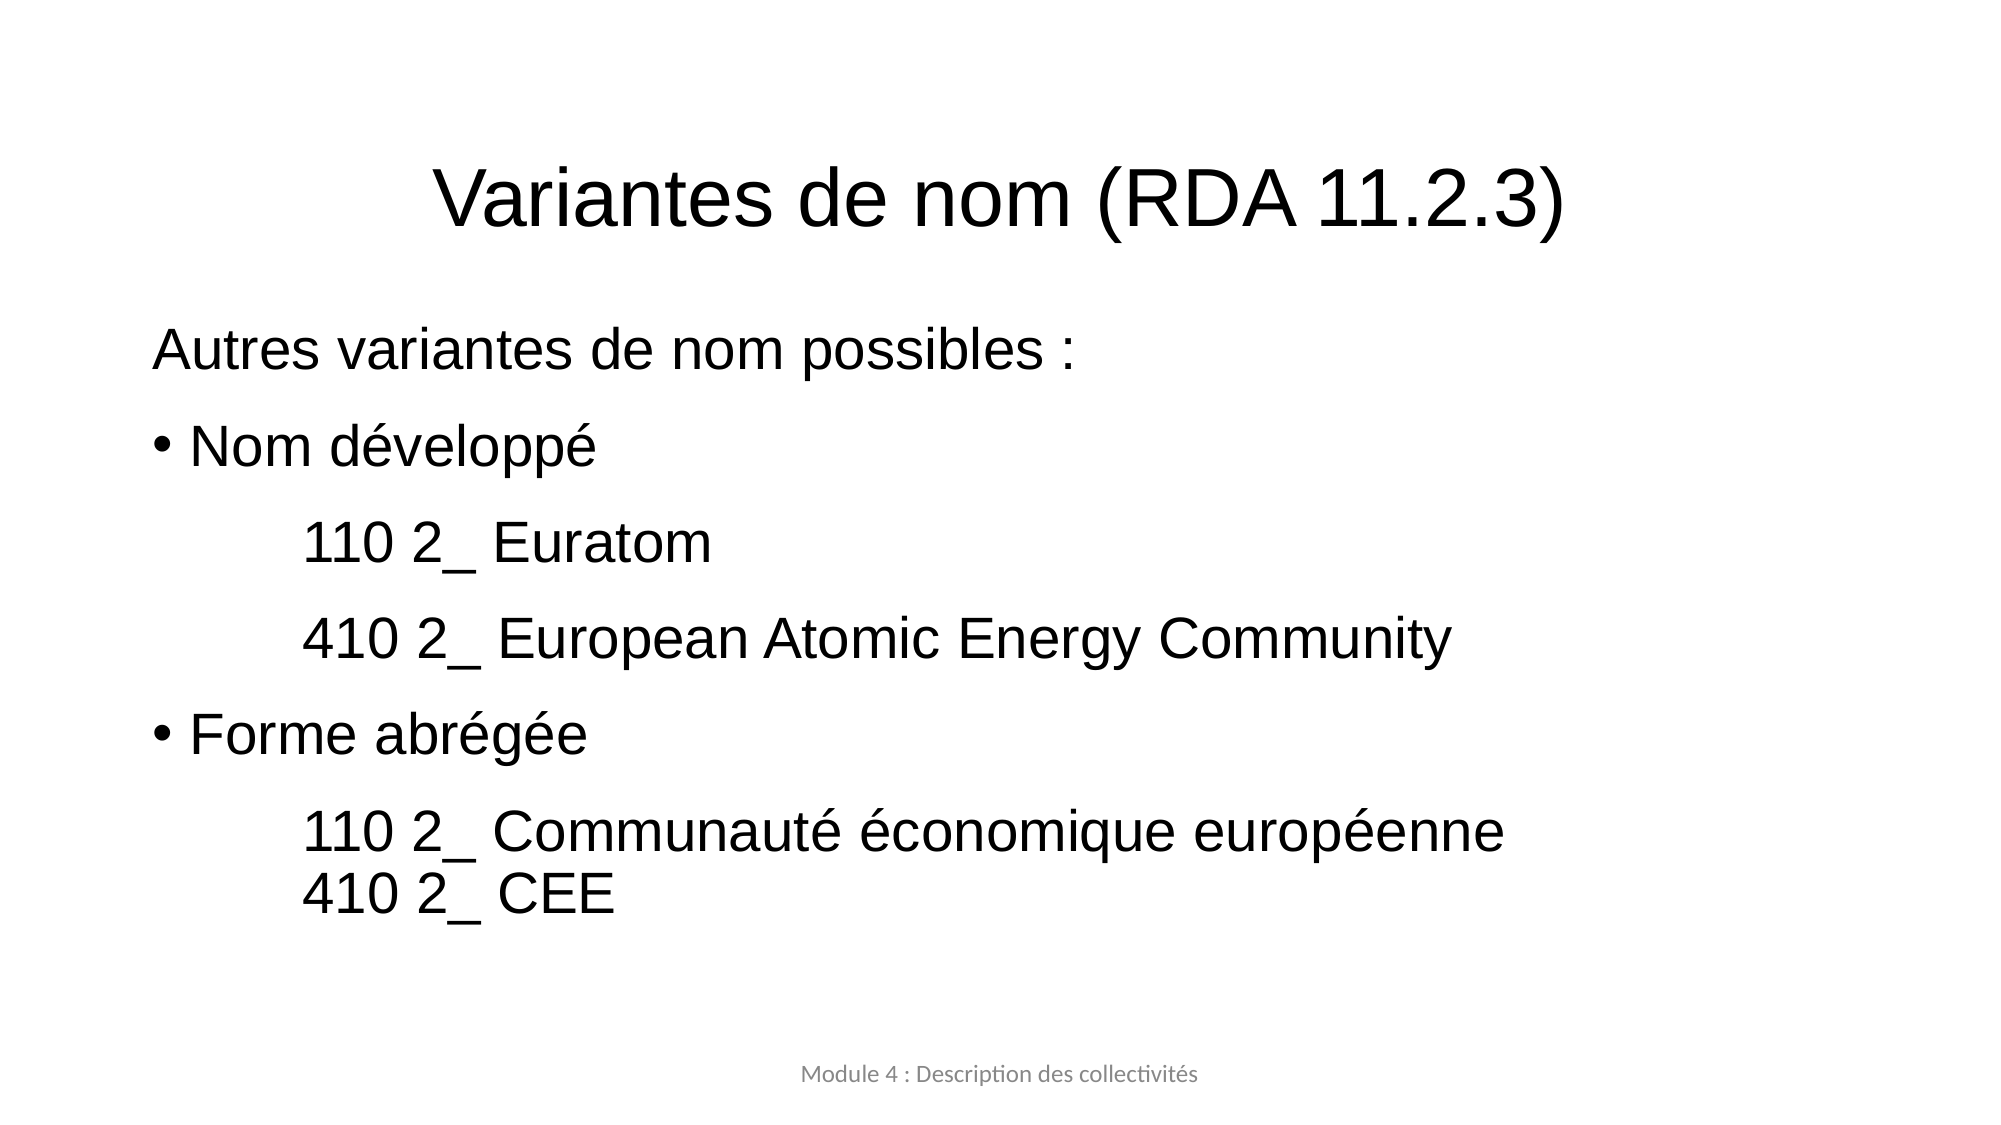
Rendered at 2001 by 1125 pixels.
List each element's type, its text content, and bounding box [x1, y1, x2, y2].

footer Module 4 : Description des collectivités [662, 1042, 1338, 1103]
list Autres variantes de nom possibles : Nom développé 110 2_ Euratom 410 2_ European Atomic Energy Community Forme abrégée 110 2_ Communauté économique européenne 410 2_ CEE [137, 311, 1579, 1041]
title Variantes de nom (RDA 11.2.3) [137, 100, 1863, 210]
